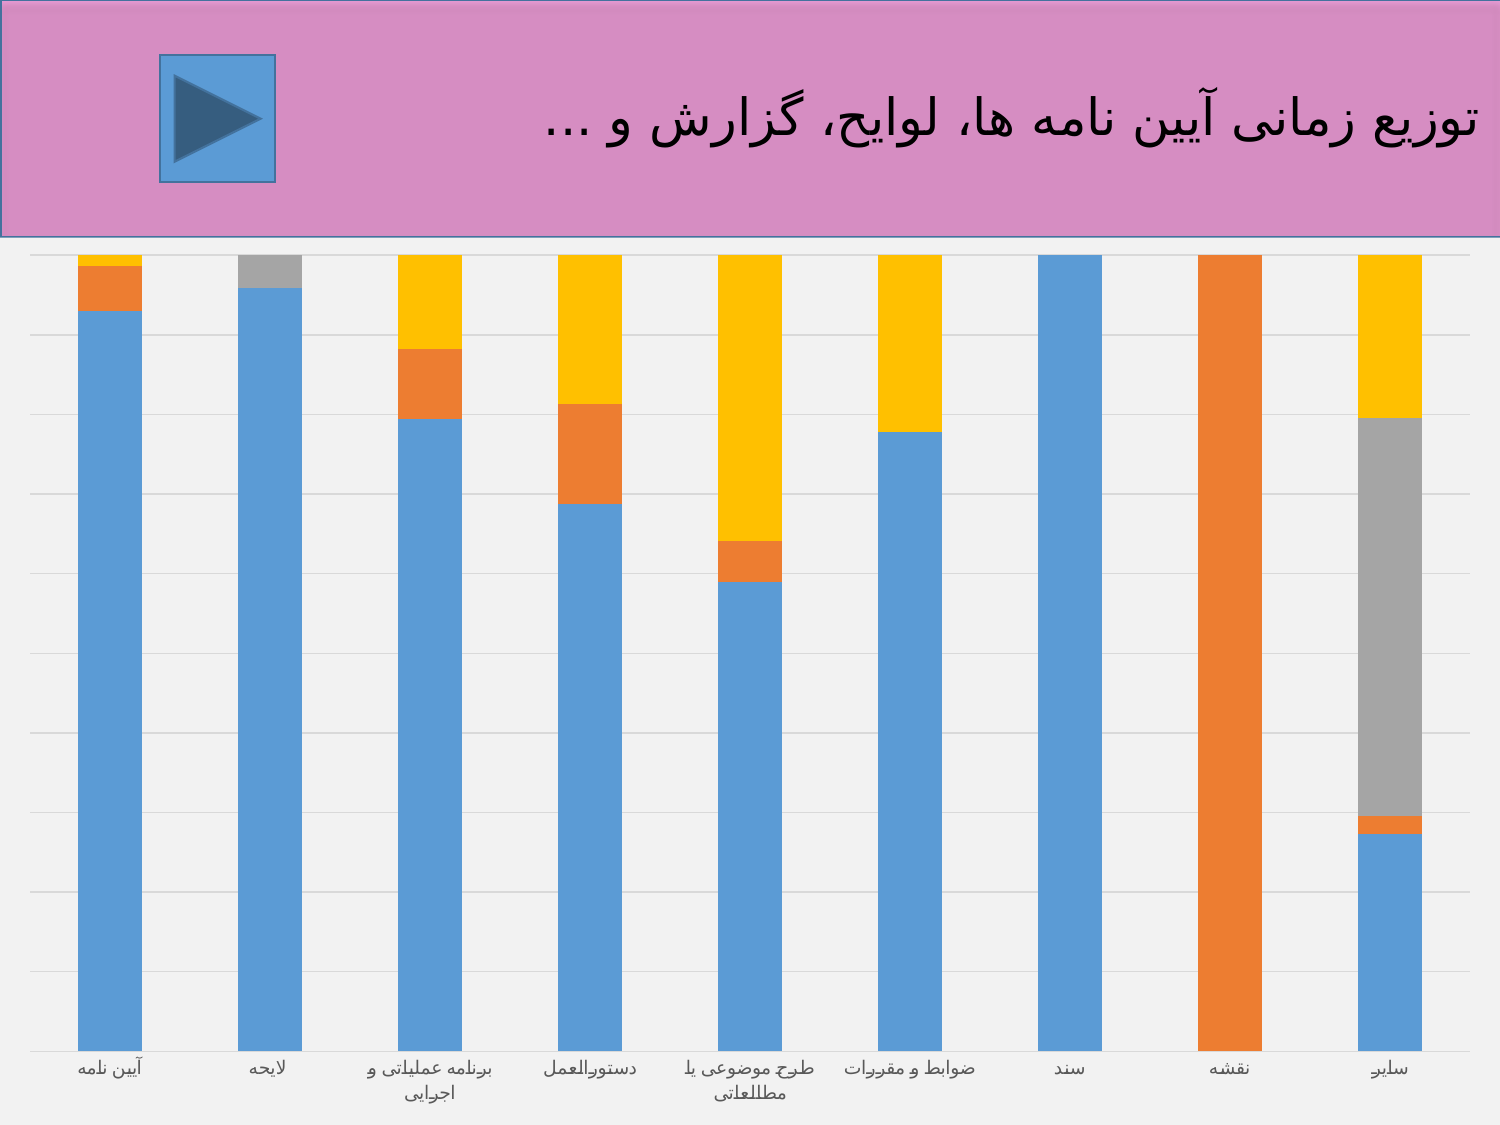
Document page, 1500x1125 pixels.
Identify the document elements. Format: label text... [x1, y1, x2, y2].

title توزیع زمانی آیین نامه ها، لوایح، گزارش و ... [414, 61, 1496, 176]
text_box [159, 54, 276, 183]
chart [0, 237, 1500, 1125]
text_box [0, 0, 1500, 237]
